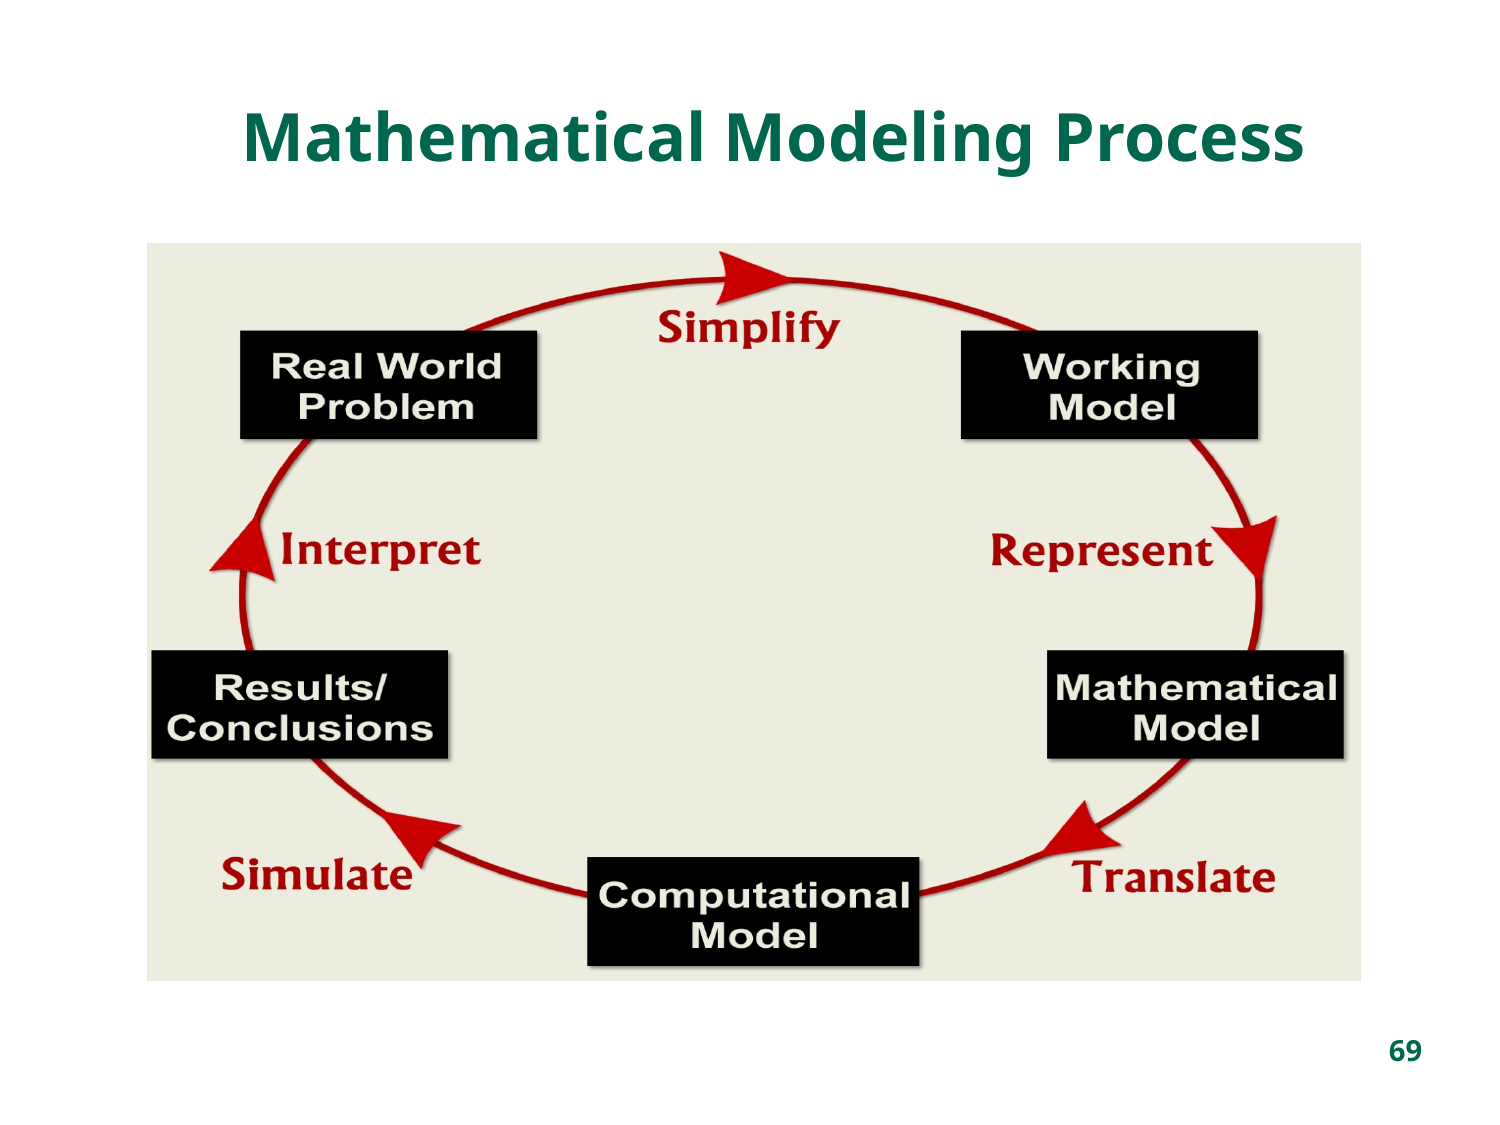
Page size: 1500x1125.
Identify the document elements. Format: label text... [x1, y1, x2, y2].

slide_number 69 [1249, 1024, 1438, 1101]
title Mathematical Modeling Process [142, 62, 1406, 209]
picture [147, 243, 1361, 982]
